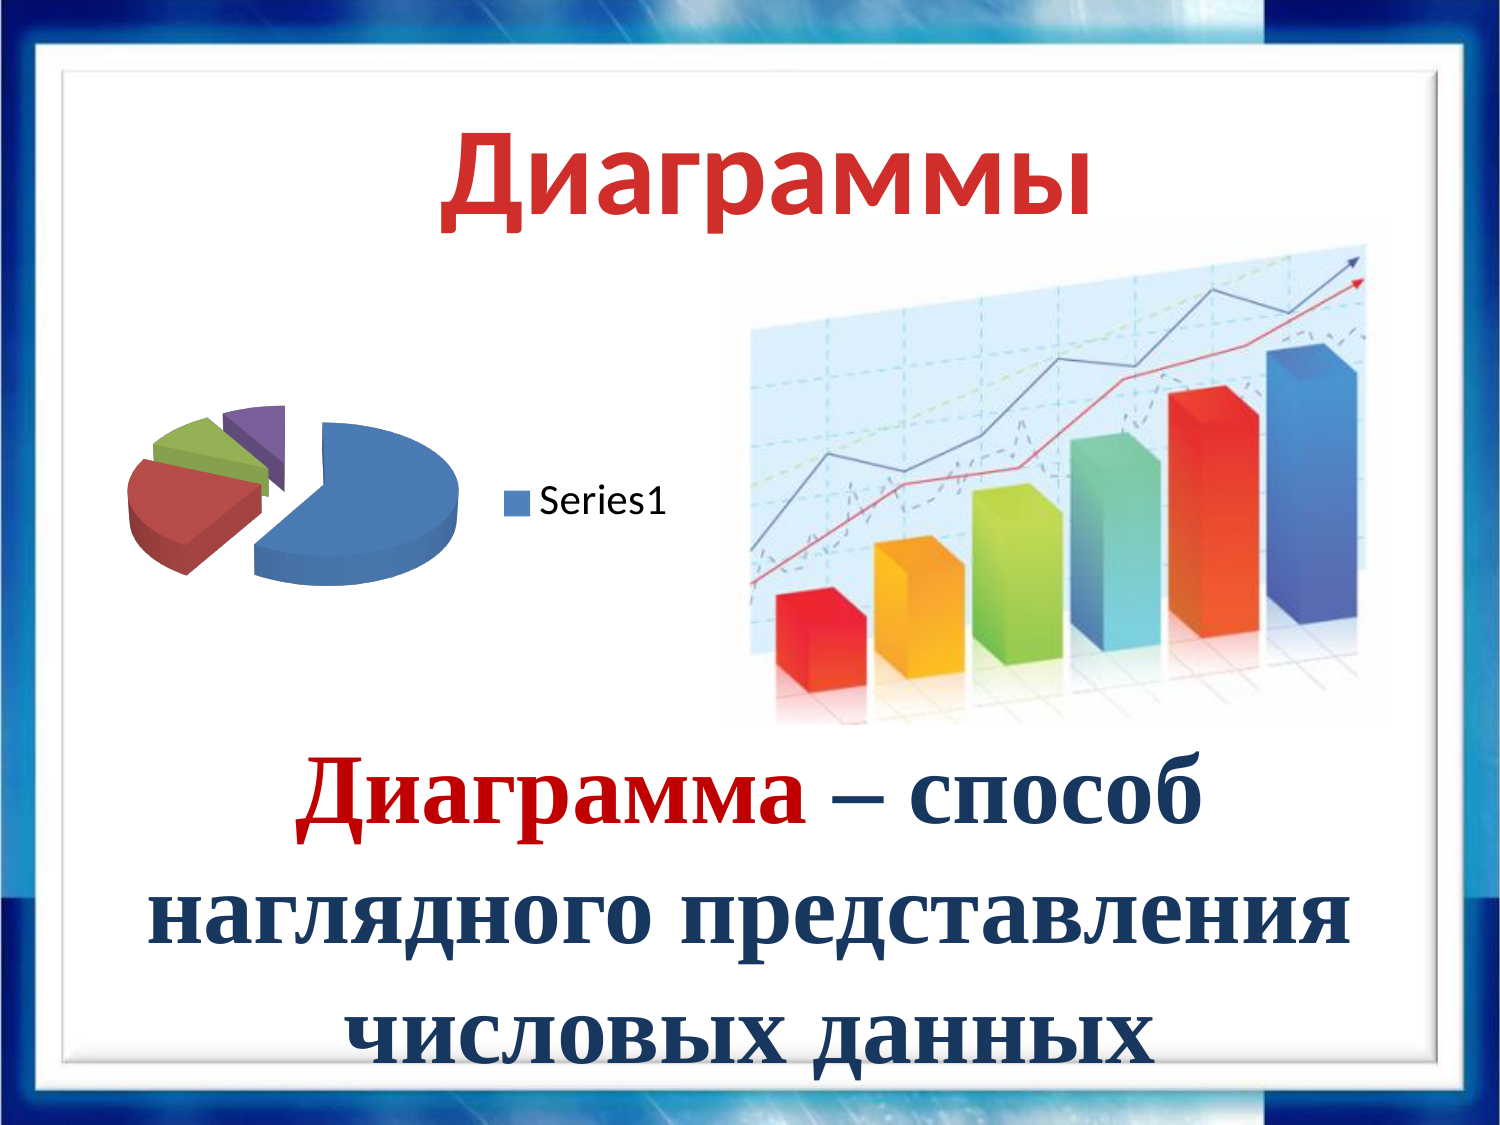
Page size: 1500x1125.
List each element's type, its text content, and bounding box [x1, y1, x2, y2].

picture [0, 0, 1500, 1125]
text_box Диаграмма – способ наглядного представления числовых данных [53, 716, 1447, 1091]
title Диаграммы [93, 70, 1444, 258]
chart [96, 298, 695, 708]
